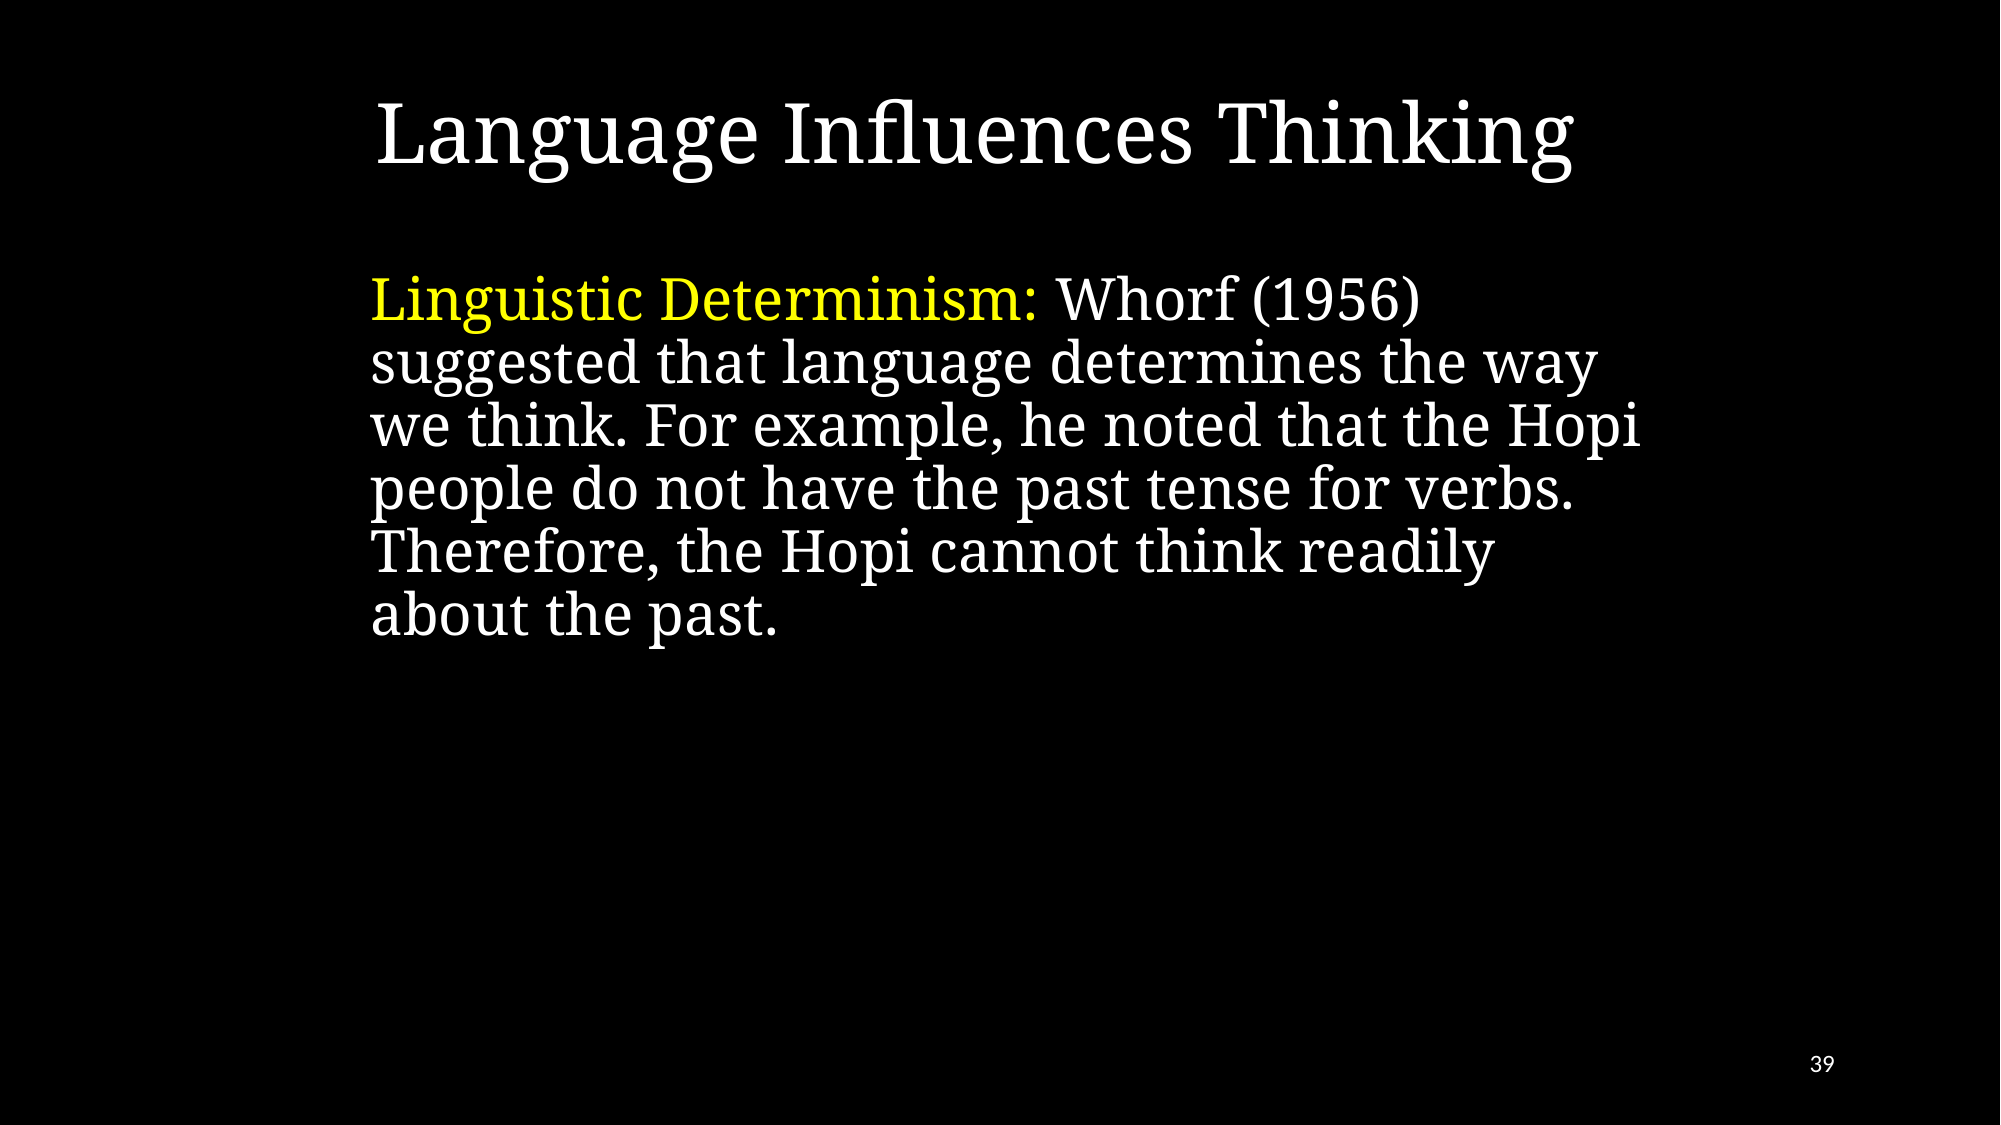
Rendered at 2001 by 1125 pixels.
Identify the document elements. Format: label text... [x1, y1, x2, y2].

slide_number 39 [1433, 1025, 1850, 1100]
list Linguistic Determinism: Whorf (1956) suggested that language determines the way we think. For example, he noted that the Hopi people do not have the past tense for verbs. Therefore, the Hopi cannot think readily about the past. [355, 262, 1663, 713]
title Language Influences Thinking [360, 42, 1636, 231]
